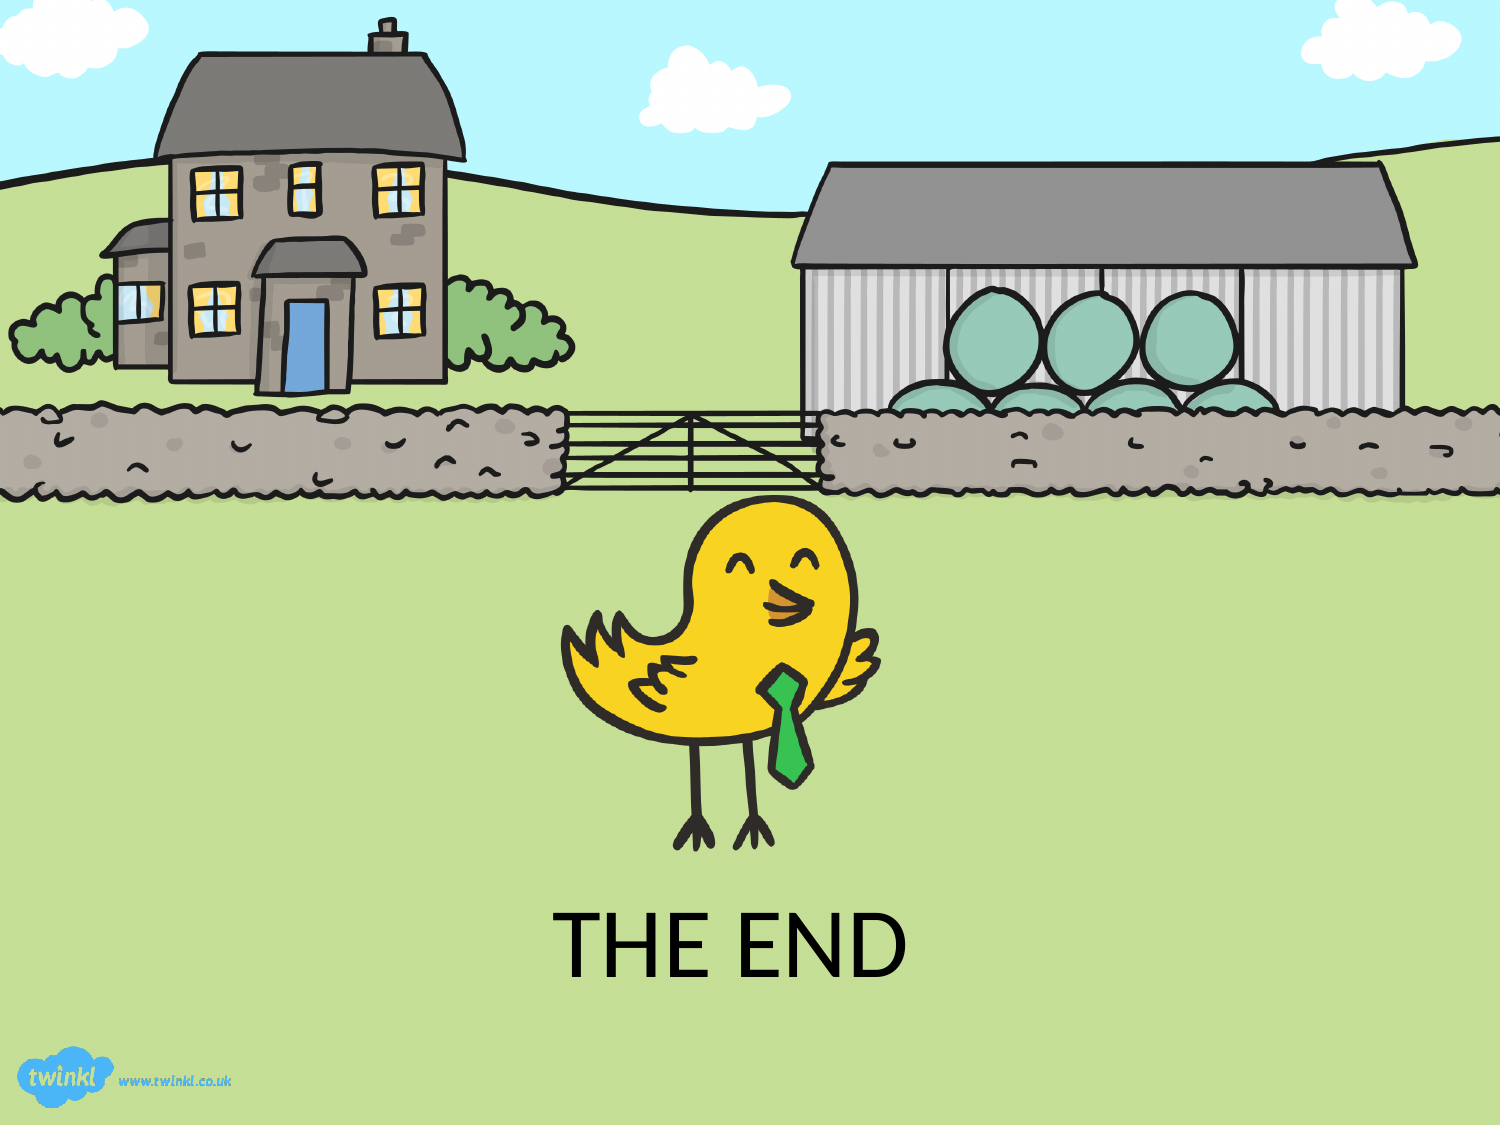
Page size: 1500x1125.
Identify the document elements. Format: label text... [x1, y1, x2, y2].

text_box THE END [537, 869, 1423, 1005]
picture [0, 0, 1500, 1125]
